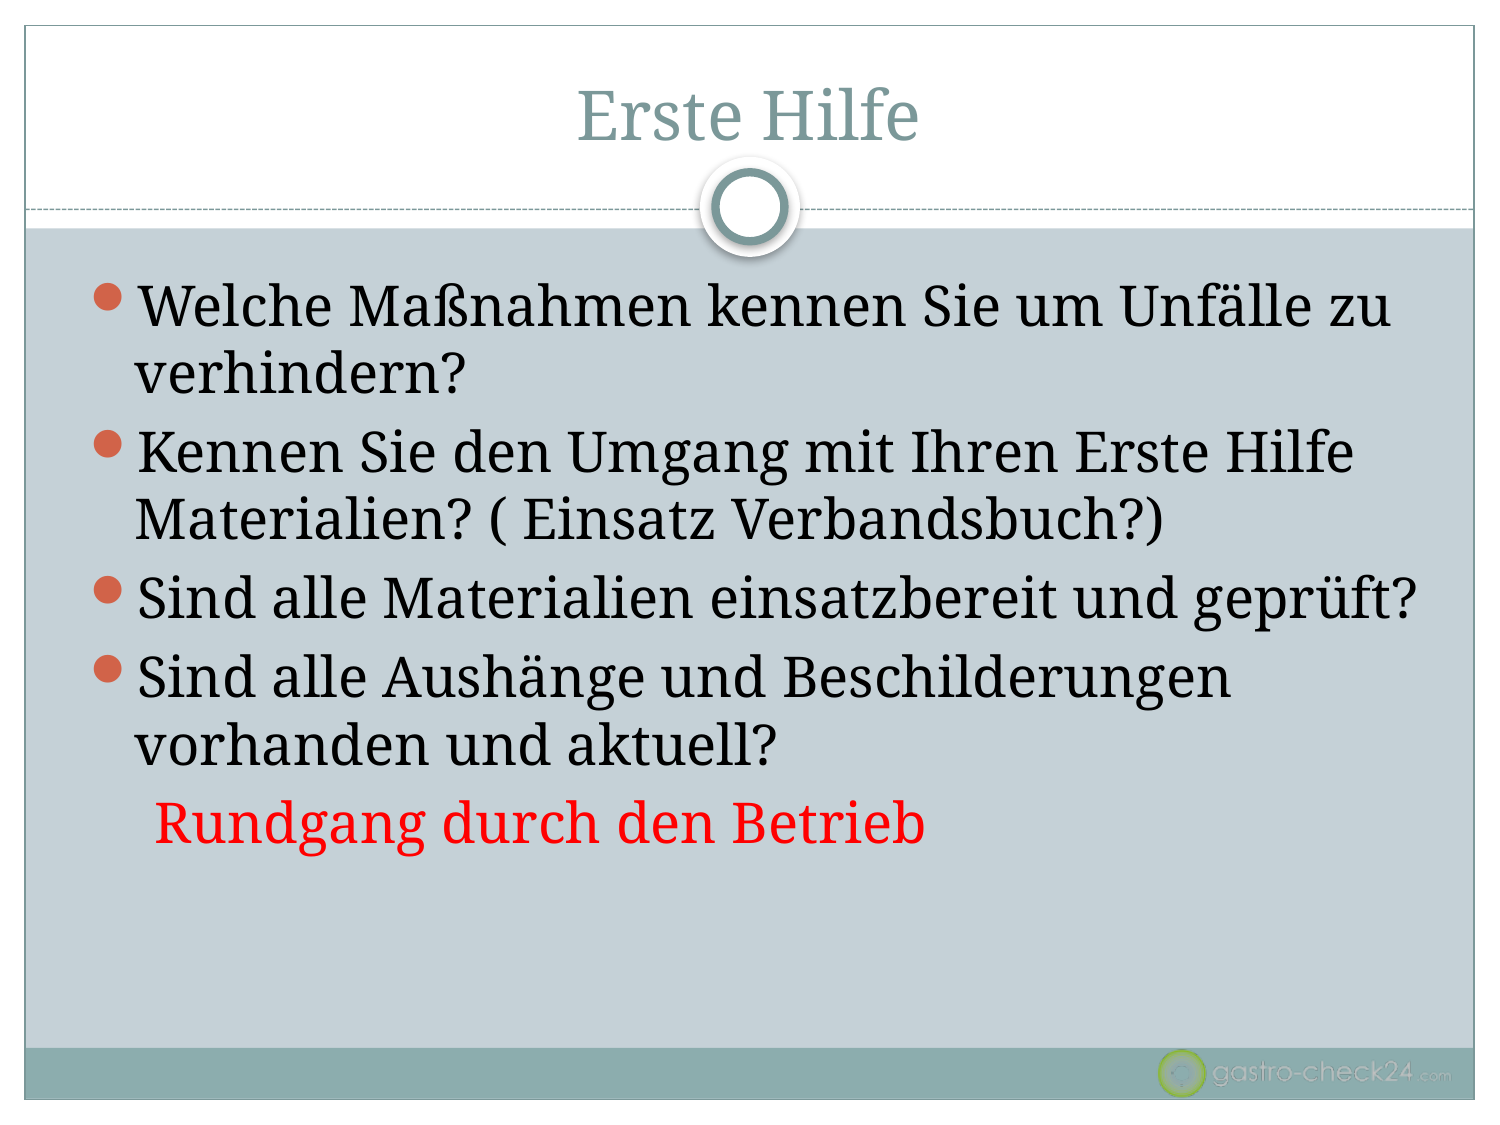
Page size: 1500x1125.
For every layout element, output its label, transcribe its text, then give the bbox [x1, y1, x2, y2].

title Erste Hilfe [49, 37, 1450, 162]
picture [0, 845, 1500, 1125]
list Welche Maßnahmen kennen Sie um Unfälle zu verhindern? Kennen Sie den Umgang mit Ihren Erste Hilfe Materialien? ( Einsatz Verbandsbuch?) Sind alle Materialien einsatzbereit und geprüft? Sind alle Aushänge und Beschilderungen vorhanden und aktuell? Rundgang durch den Betrieb [75, 262, 1436, 843]
